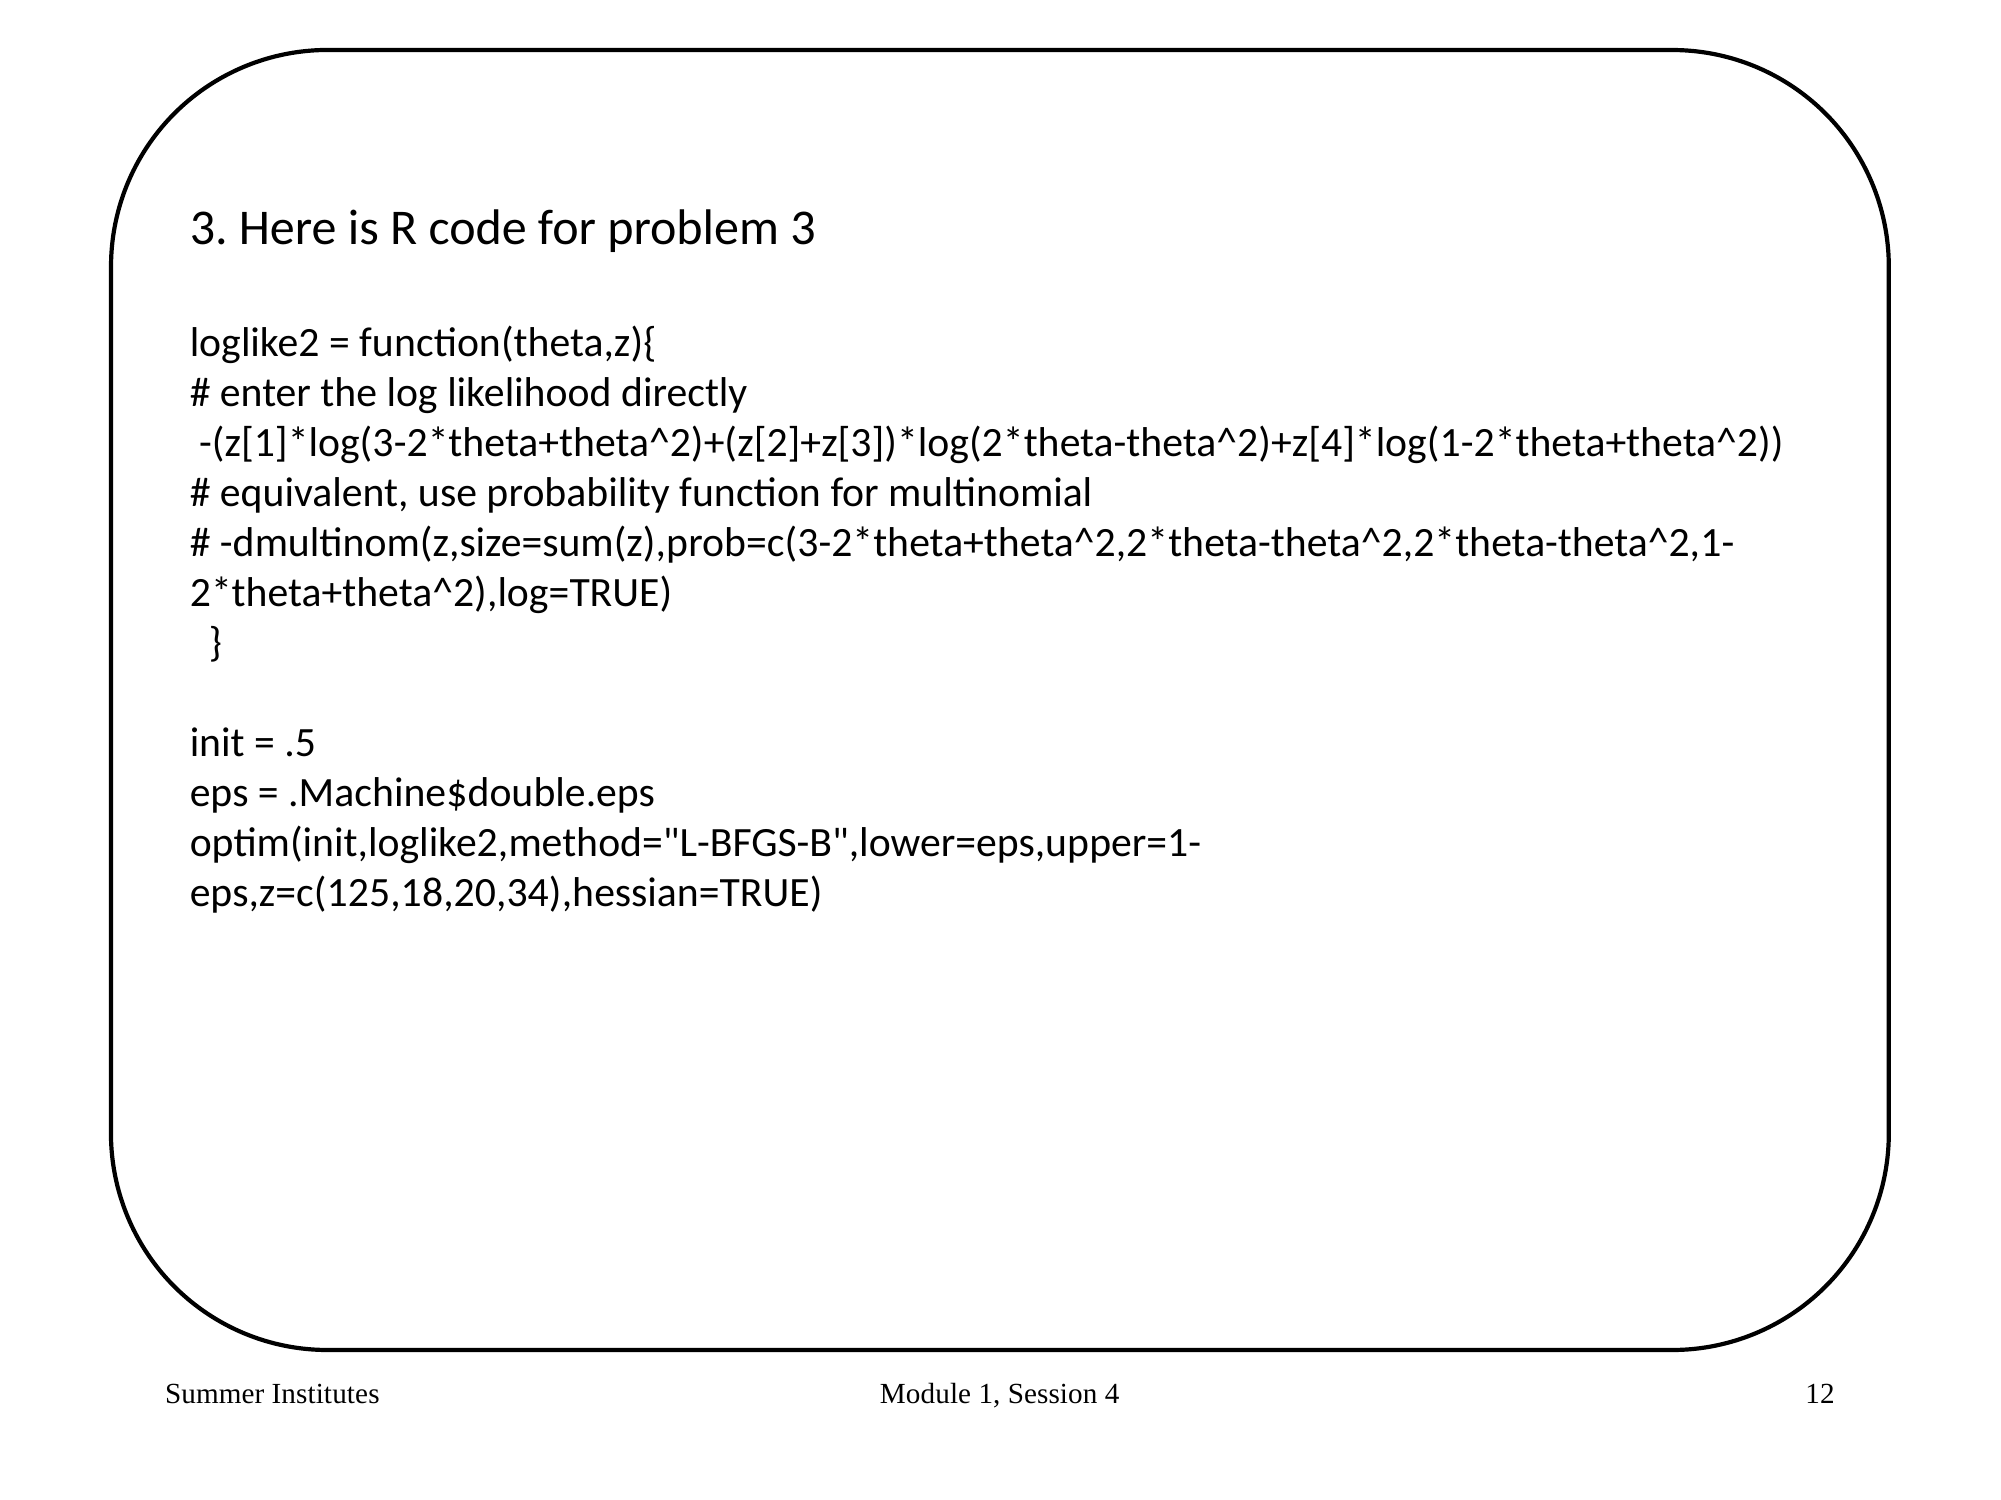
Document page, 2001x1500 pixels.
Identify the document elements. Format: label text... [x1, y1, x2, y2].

footer Module 1, Session 4 [683, 1366, 1317, 1467]
text_box 3. Here is R code for problem 3 loglike2 = function(theta,z){ # enter the log likelihood directly -(z[1]*log(3-2*theta+theta^2)+(z[2]+z[3])*log(2*theta-theta^2)+z[4]*log(1-2*theta+theta^2)) # equivalent, use probability function for multinomial # -dmultinom(z,size=sum(z),prob=c(3-2*theta+theta^2,2*theta-theta^2,2*theta-theta^2,1-2*theta+theta^2),log=TRUE) } init = .5 eps = .Machine$double.eps optim(init,loglike2,method="L-BFGS-B",lower=eps,upper=1-eps,z=c(125,18,20,34),hessian=TRUE) [174, 187, 1850, 923]
slide_number Summer Institutes [150, 1366, 567, 1467]
slide_number 12 [1433, 1366, 1850, 1467]
